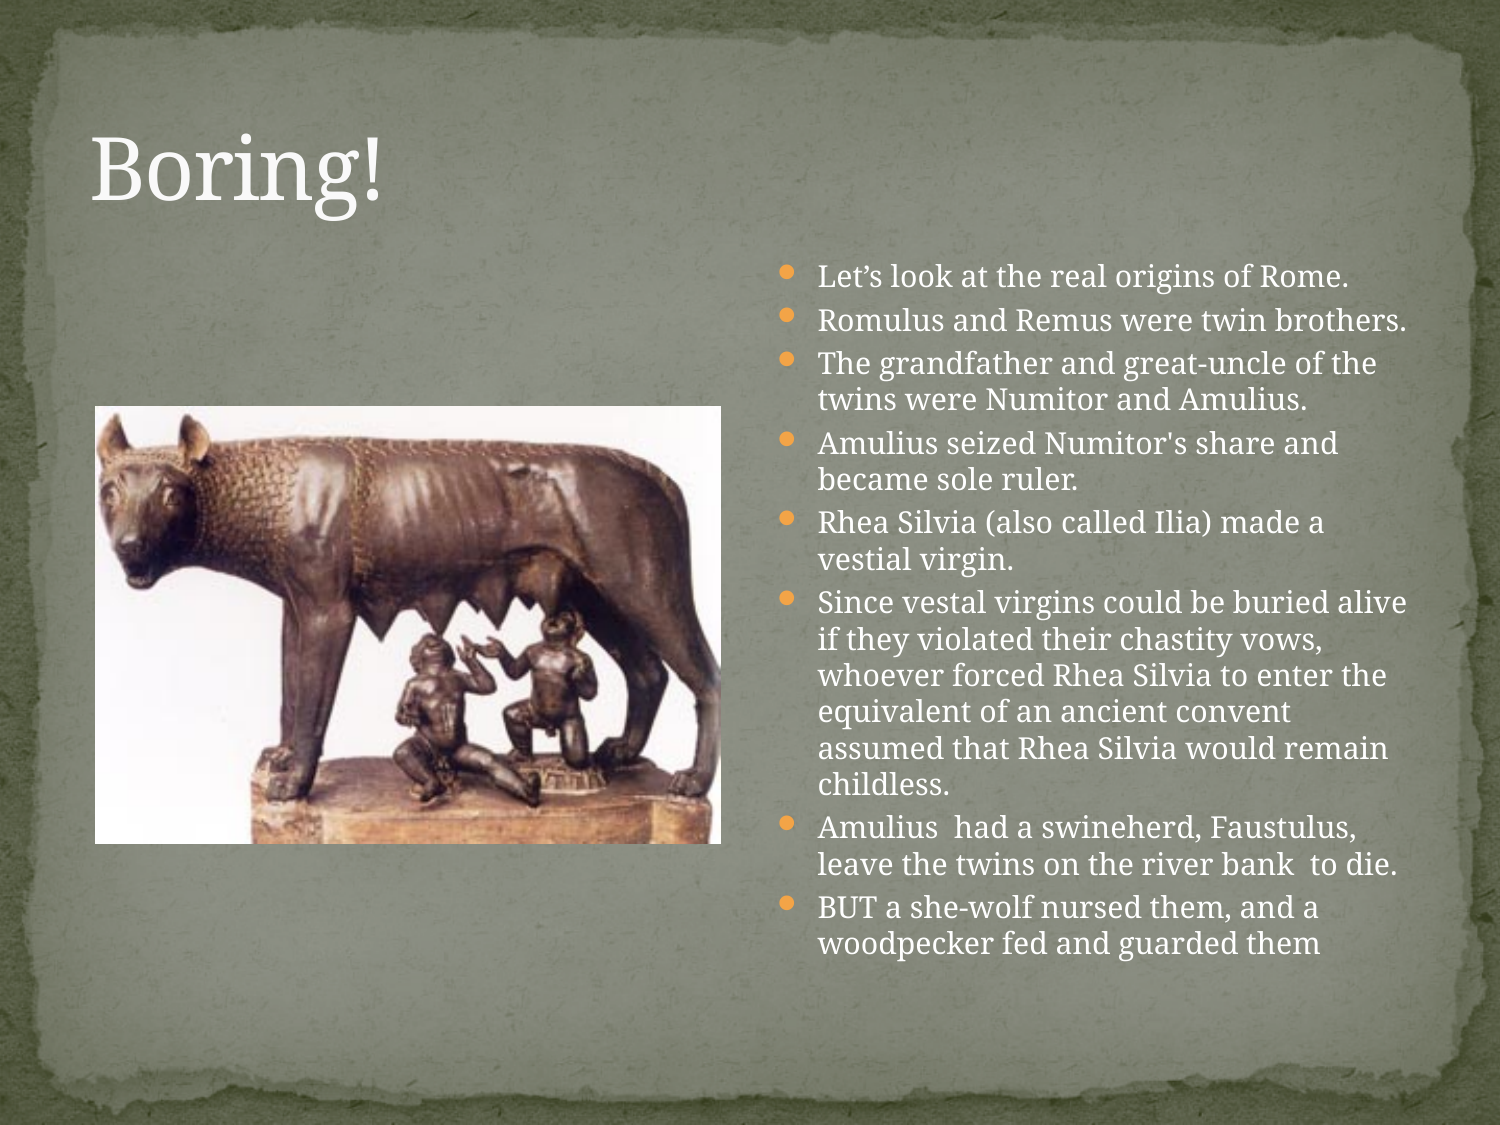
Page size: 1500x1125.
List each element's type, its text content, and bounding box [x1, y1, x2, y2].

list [97, 408, 720, 843]
list Let’s look at the real origins of Rome. Romulus and Remus were twin brothers. The grandfather and great-uncle of the twins were Numitor and Amulius. Amulius seized Numitor's share and became sole ruler. Rhea Silvia (also called Ilia) made a vestial virgin. Since vestal virgins could be buried alive if they violated their chastity vows, whoever forced Rhea Silvia to enter the equivalent of an ancient convent assumed that Rhea Silvia would remain childless. Amulius had a swineherd, Faustulus, leave the twins on the river bank to die. BUT a she-wolf nursed them, and a woodpecker fed and guarded them [762, 249, 1429, 1000]
title Boring! [74, 24, 1425, 225]
